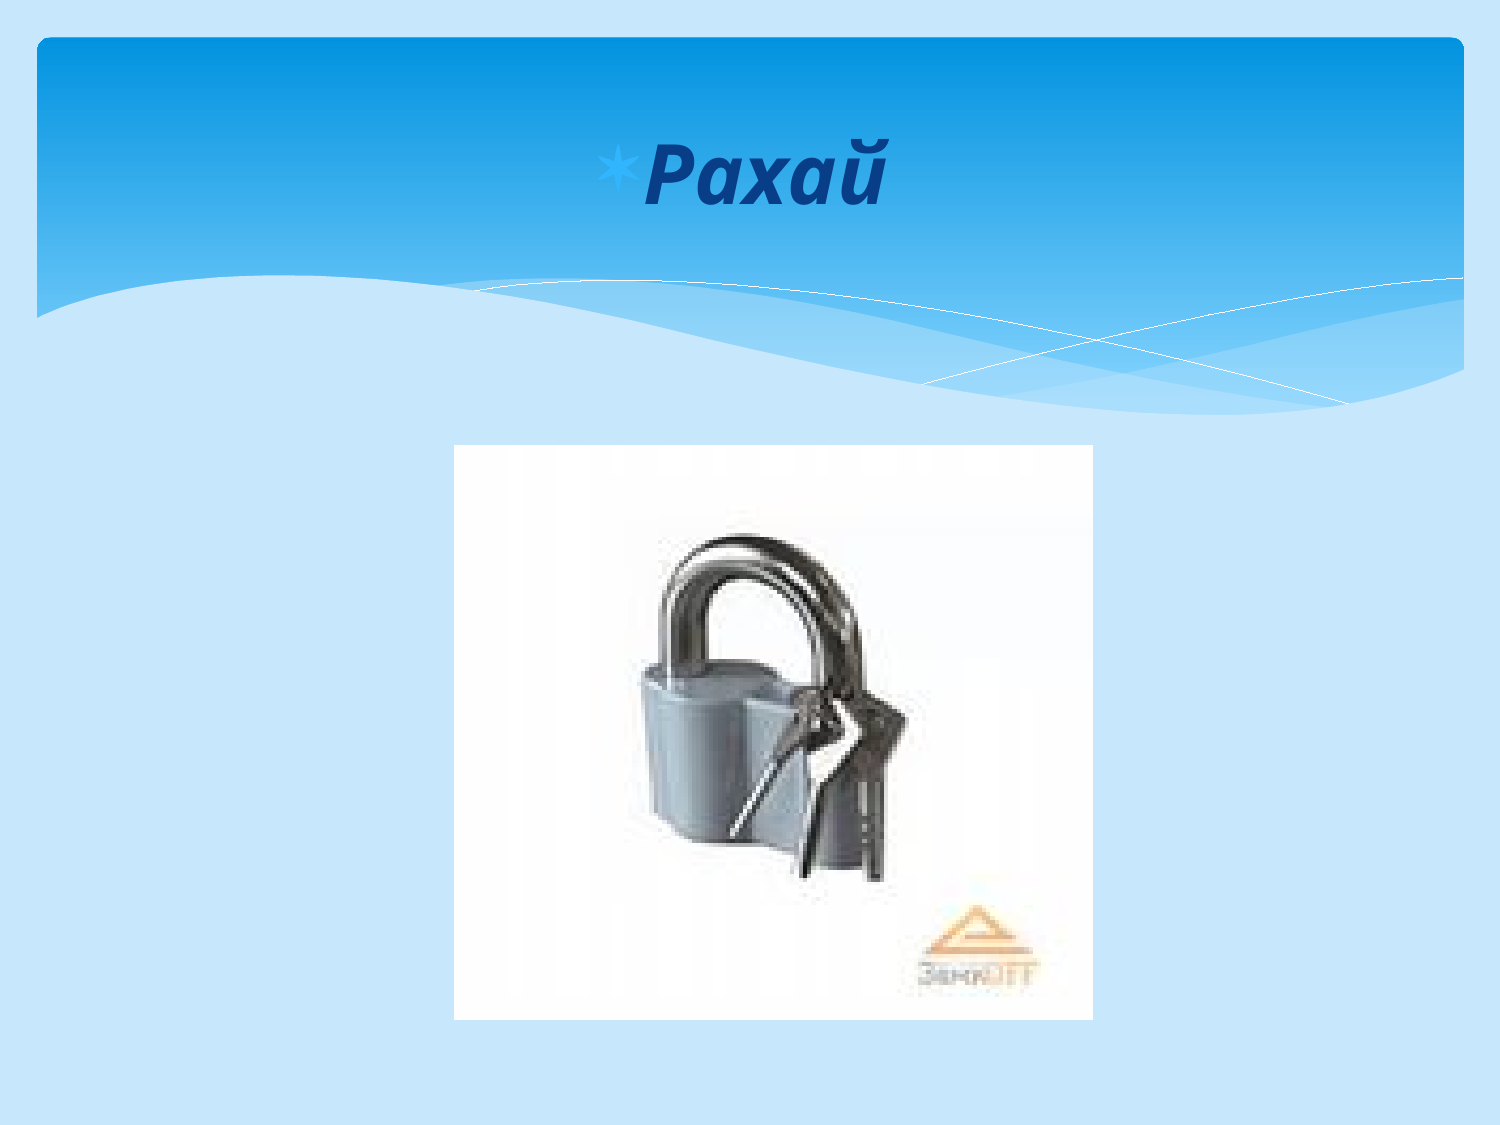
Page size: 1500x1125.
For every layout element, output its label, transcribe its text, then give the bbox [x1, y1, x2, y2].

picture [454, 445, 1093, 1020]
list Рахай [135, 113, 1352, 680]
